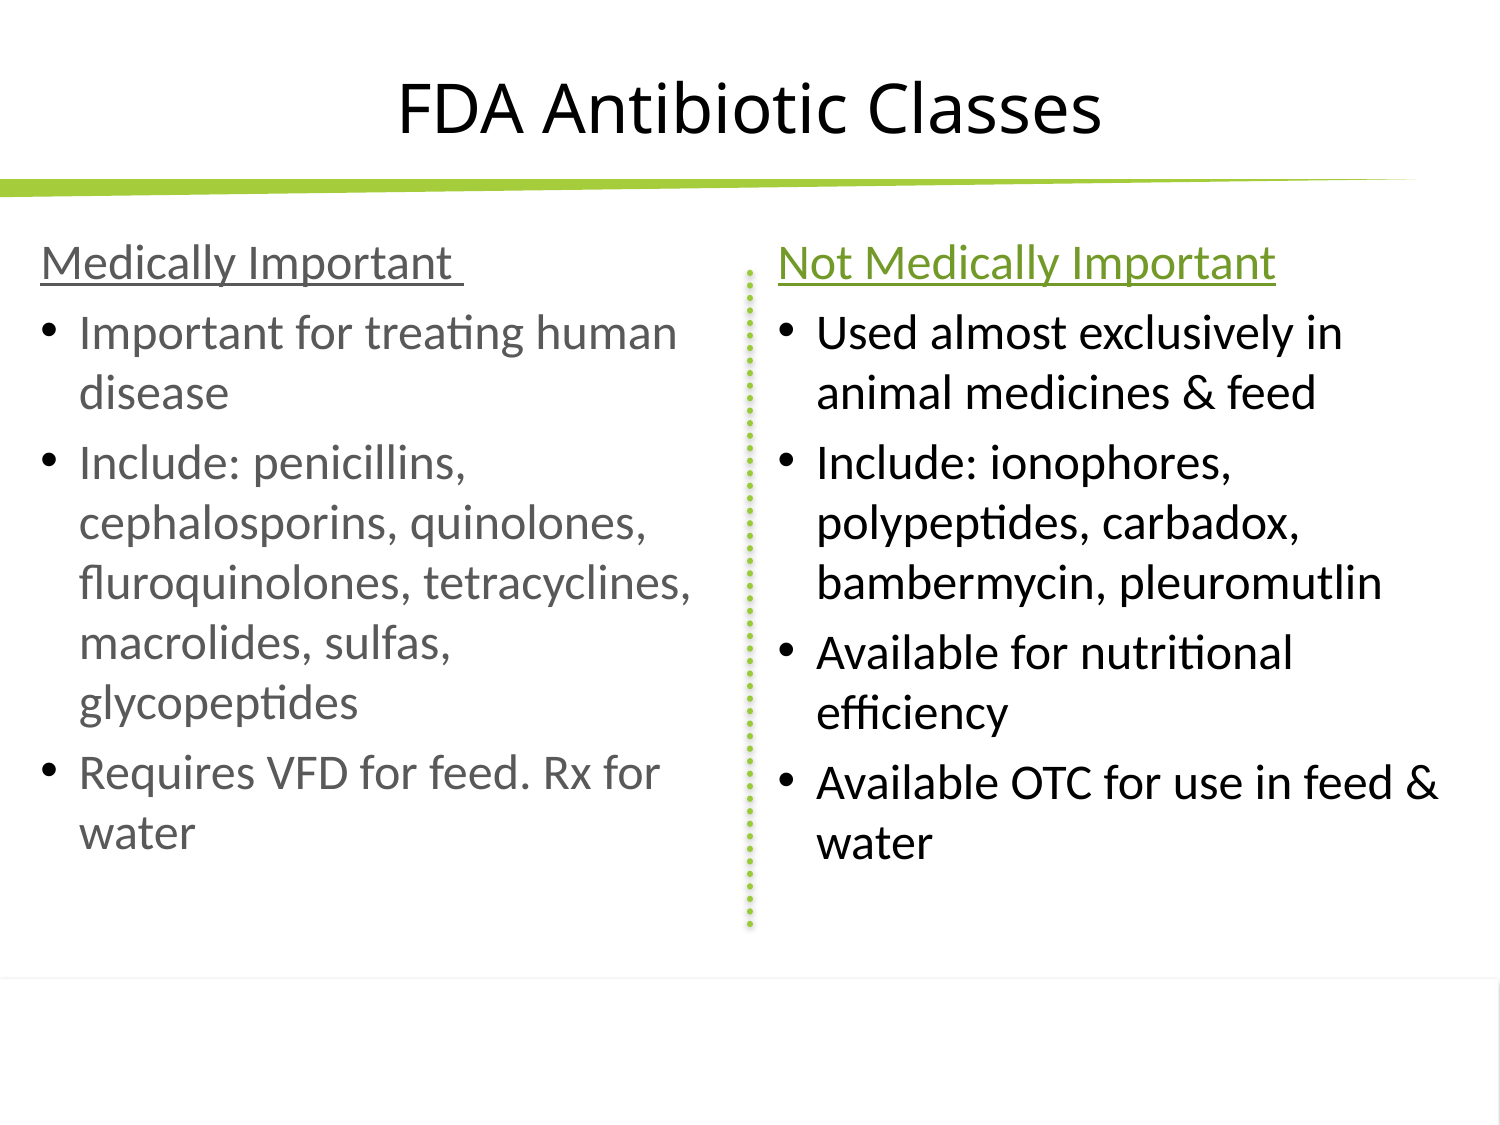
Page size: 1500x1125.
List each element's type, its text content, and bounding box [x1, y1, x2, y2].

title FDA Antibiotic Classes [0, 29, 1500, 184]
list Not Medically Important Used almost exclusively in animal medicines & feed Include: ionophores, polypeptides, carbadox, bambermycin, pleuromutlin Available for nutritional efficiency Available OTC for use in feed & water [762, 221, 1480, 959]
list Medically Important Important for treating human disease Include: penicillins, cephalosporins, quinolones, fluroquinolones, tetracyclines, macrolides, sulfas, glycopeptides Requires VFD for feed. Rx for water [25, 221, 738, 959]
